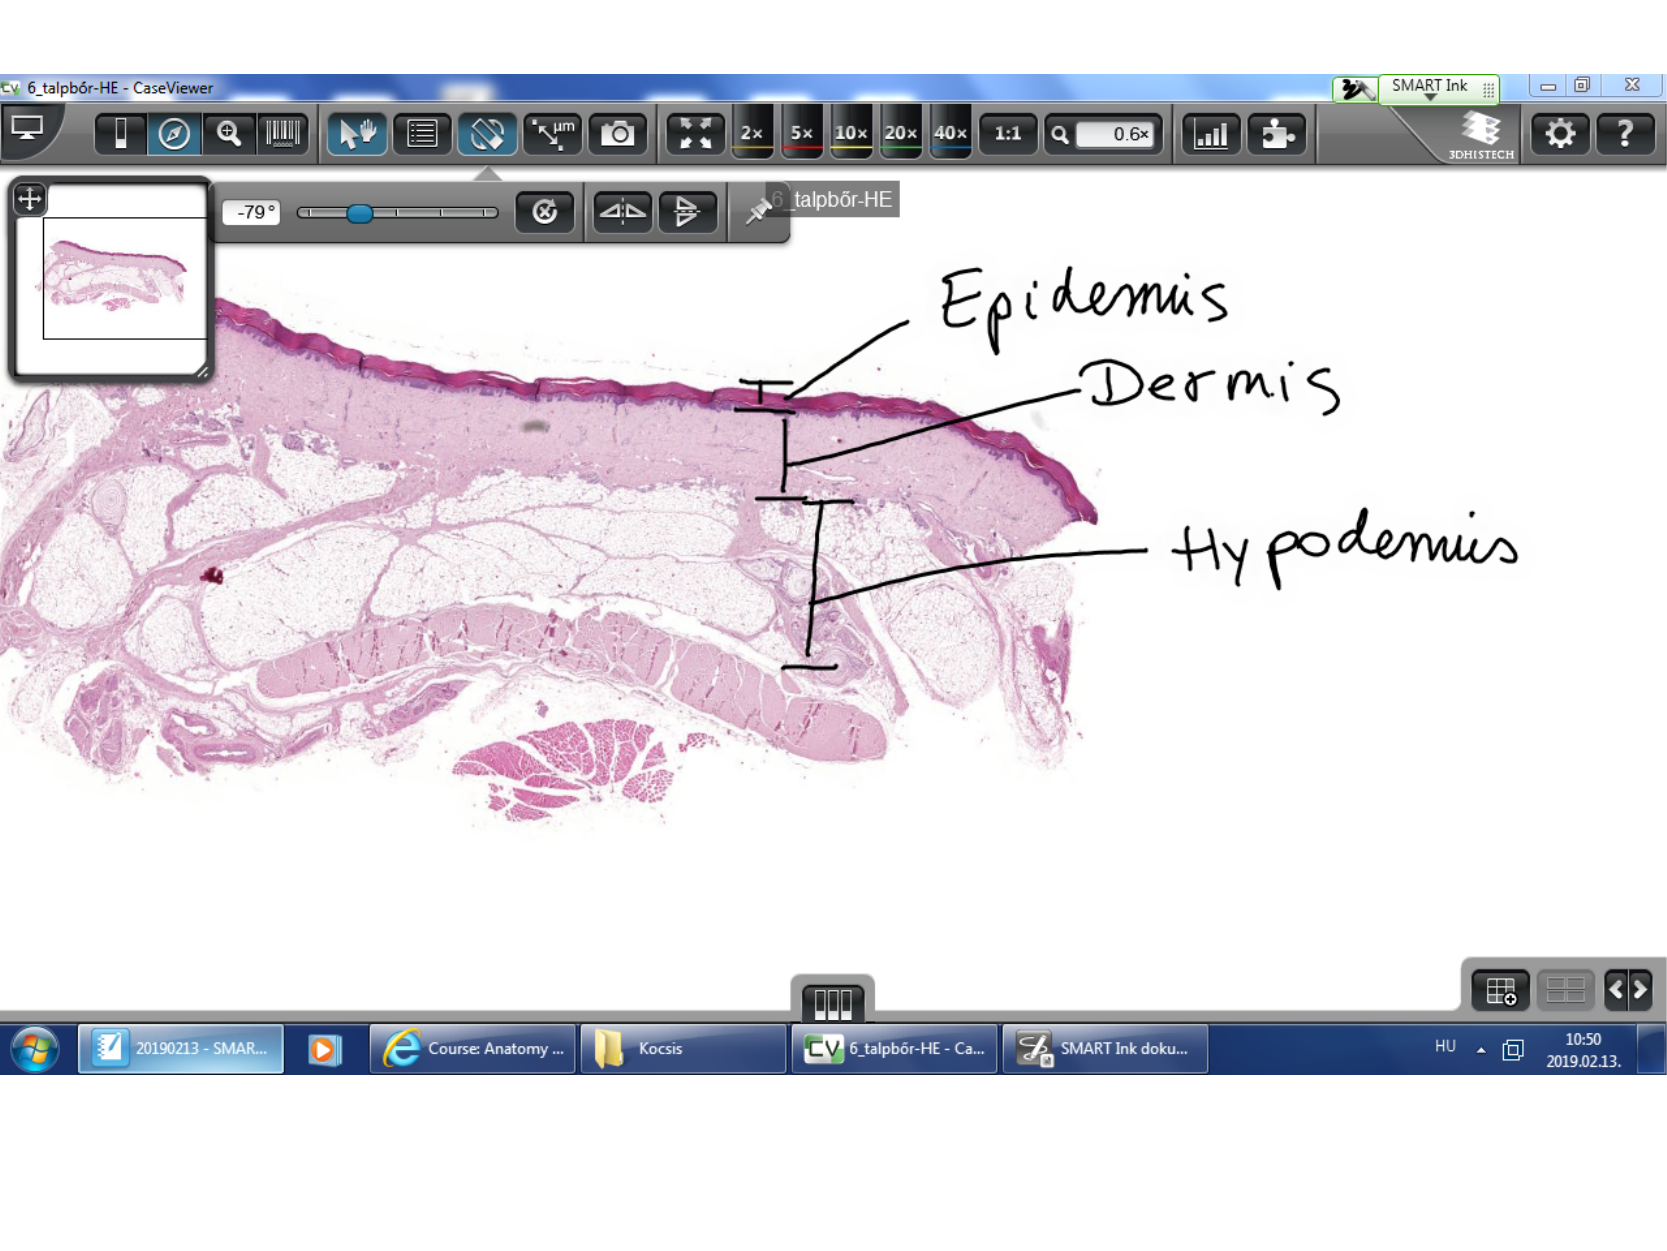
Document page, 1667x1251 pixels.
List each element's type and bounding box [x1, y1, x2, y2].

picture [0, 74, 1667, 1076]
